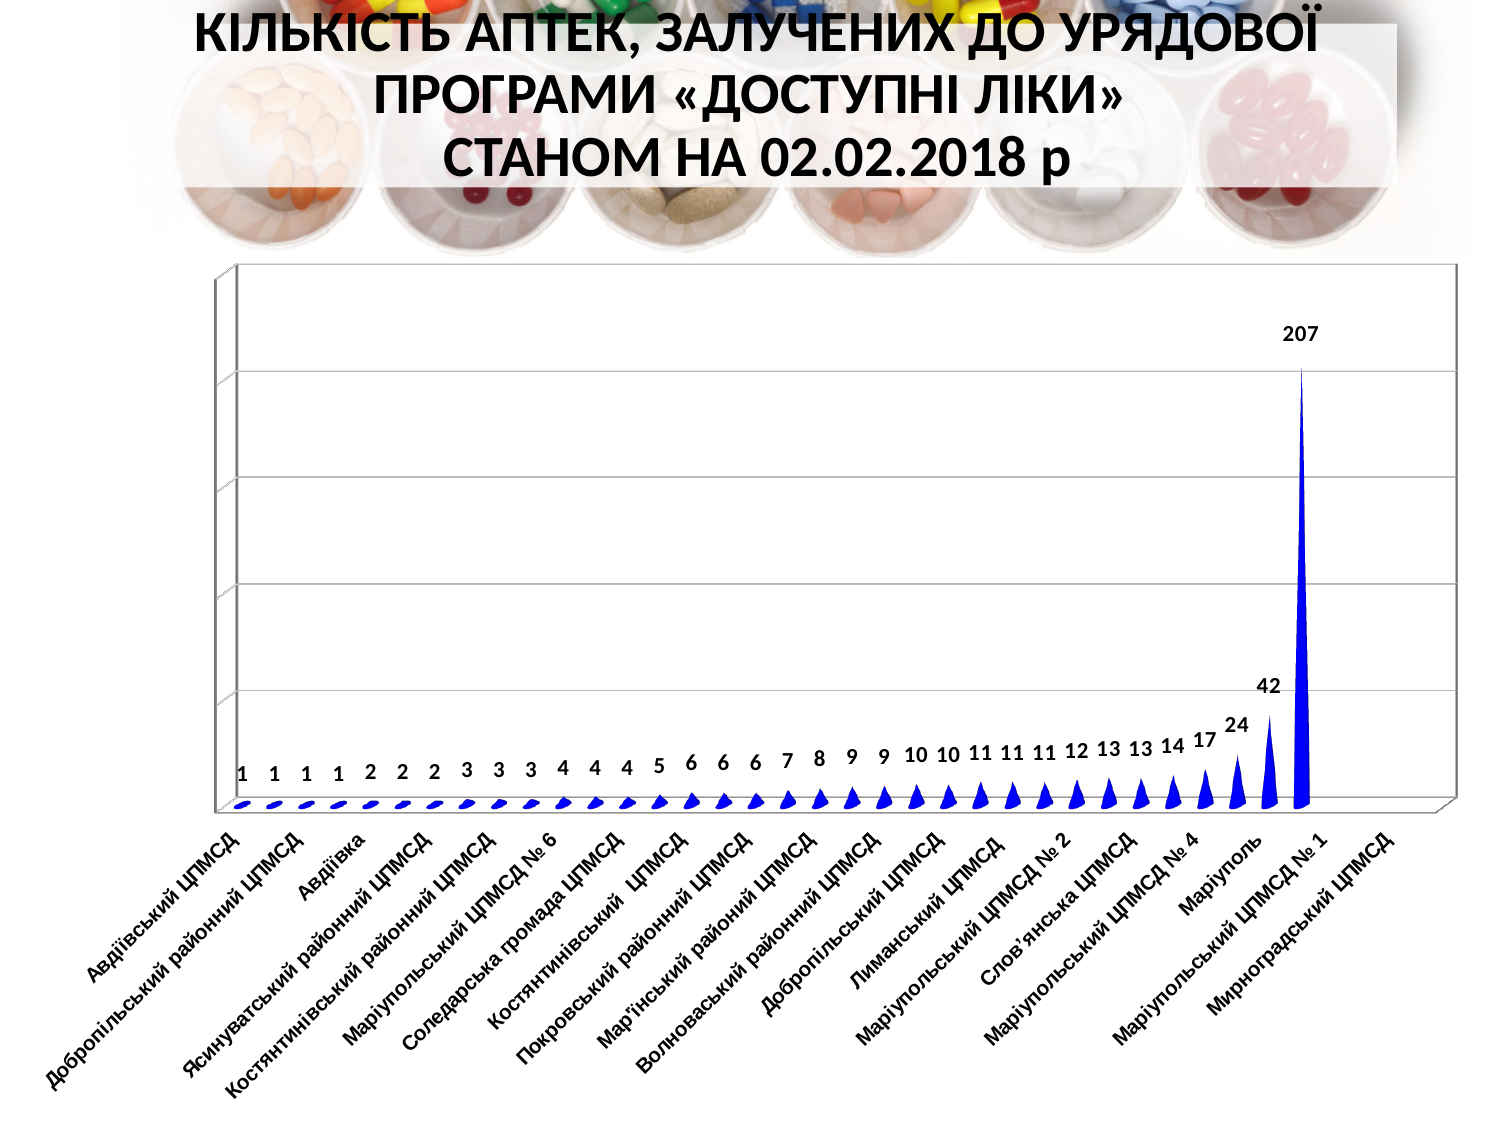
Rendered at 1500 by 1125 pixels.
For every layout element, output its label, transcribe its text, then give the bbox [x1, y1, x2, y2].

chart [9, 242, 1488, 1125]
title КІЛЬКІСТЬ АПТЕК, ЗАЛУЧЕНИХ ДО УРЯДОВОЇ ПРОГРАМИ «ДОСТУПНІ ЛІКИ» СТАНОМ НА 02.02.2018 р [112, 48, 1404, 213]
picture [2, 0, 1500, 258]
